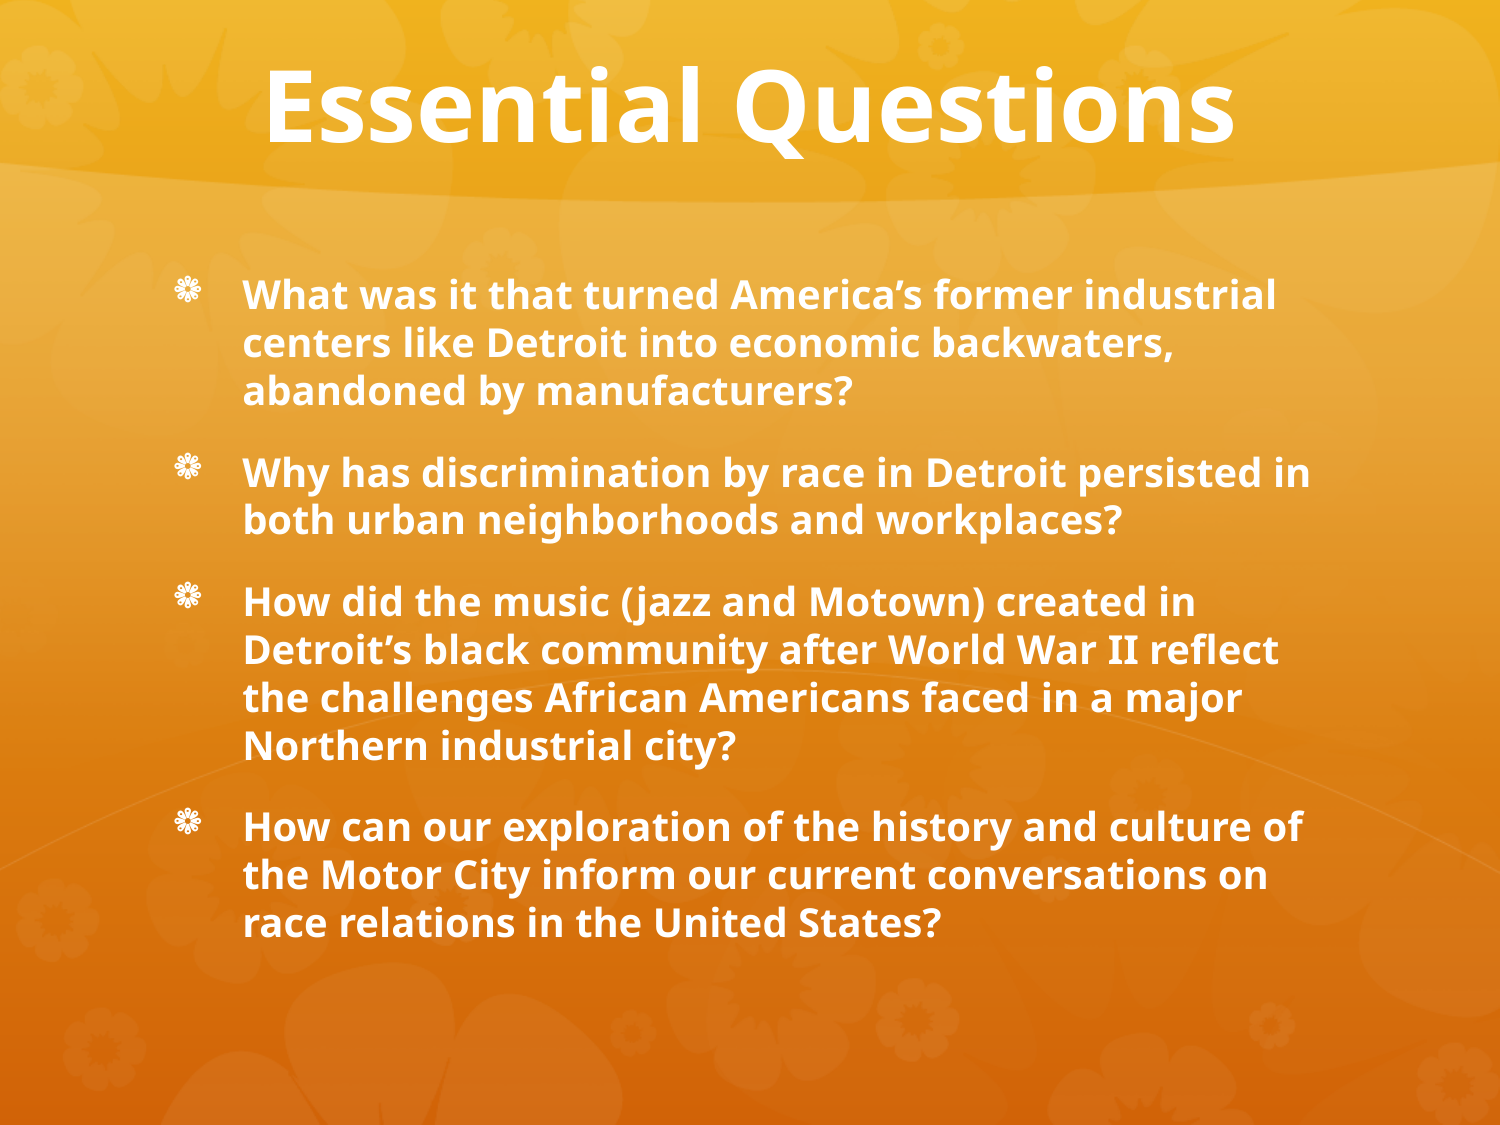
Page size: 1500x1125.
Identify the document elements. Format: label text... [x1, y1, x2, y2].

picture [0, 0, 1500, 1125]
list What was it that turned America’s former industrial centers like Detroit into economic backwaters, abandoned by manufacturers? Why has discrimination by race in Detroit persisted in both urban neighborhoods and workplaces? How did the music (jazz and Motown) created in Detroit’s black community after World War II reflect the challenges African Americans faced in a major Northern industrial city? How can our exploration of the history and culture of the Motor City inform our current conversations on race relations in the United States? [156, 262, 1344, 967]
title Essential Questions [127, 14, 1372, 203]
